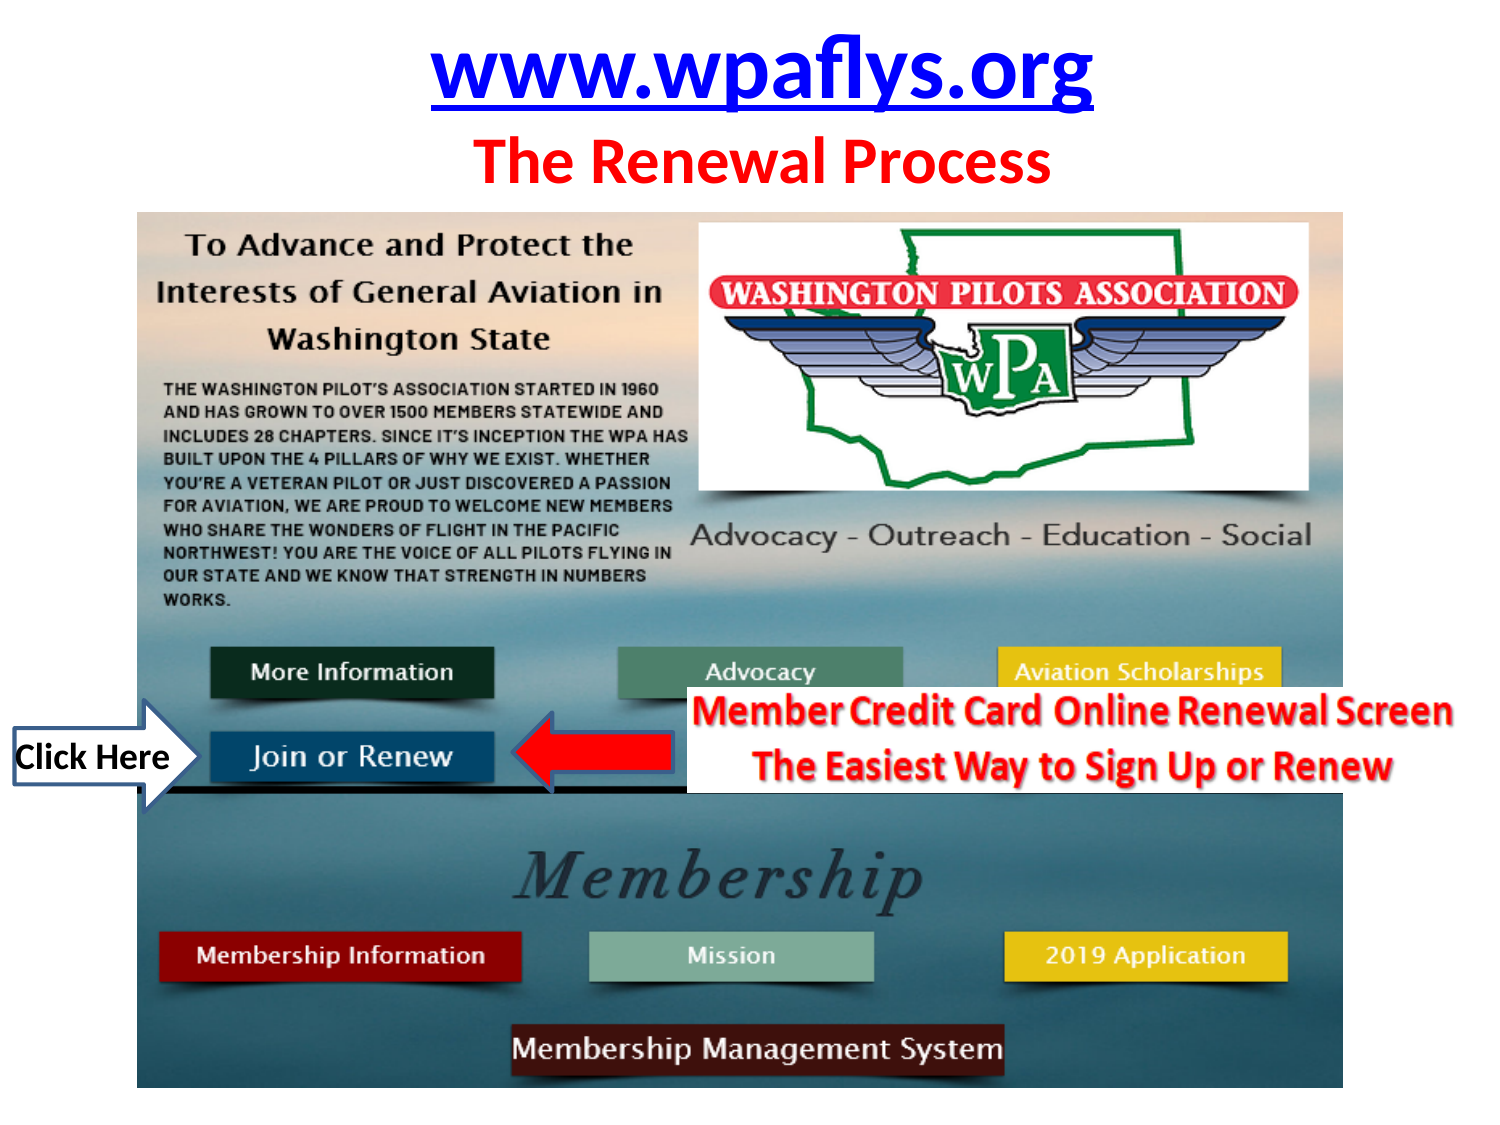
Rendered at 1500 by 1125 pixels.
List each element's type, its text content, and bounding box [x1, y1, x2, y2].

picture [137, 212, 1465, 1088]
text_box www.wpaflys.org The Renewal Process [416, 0, 1110, 205]
text_box Click Here [0, 724, 132, 785]
